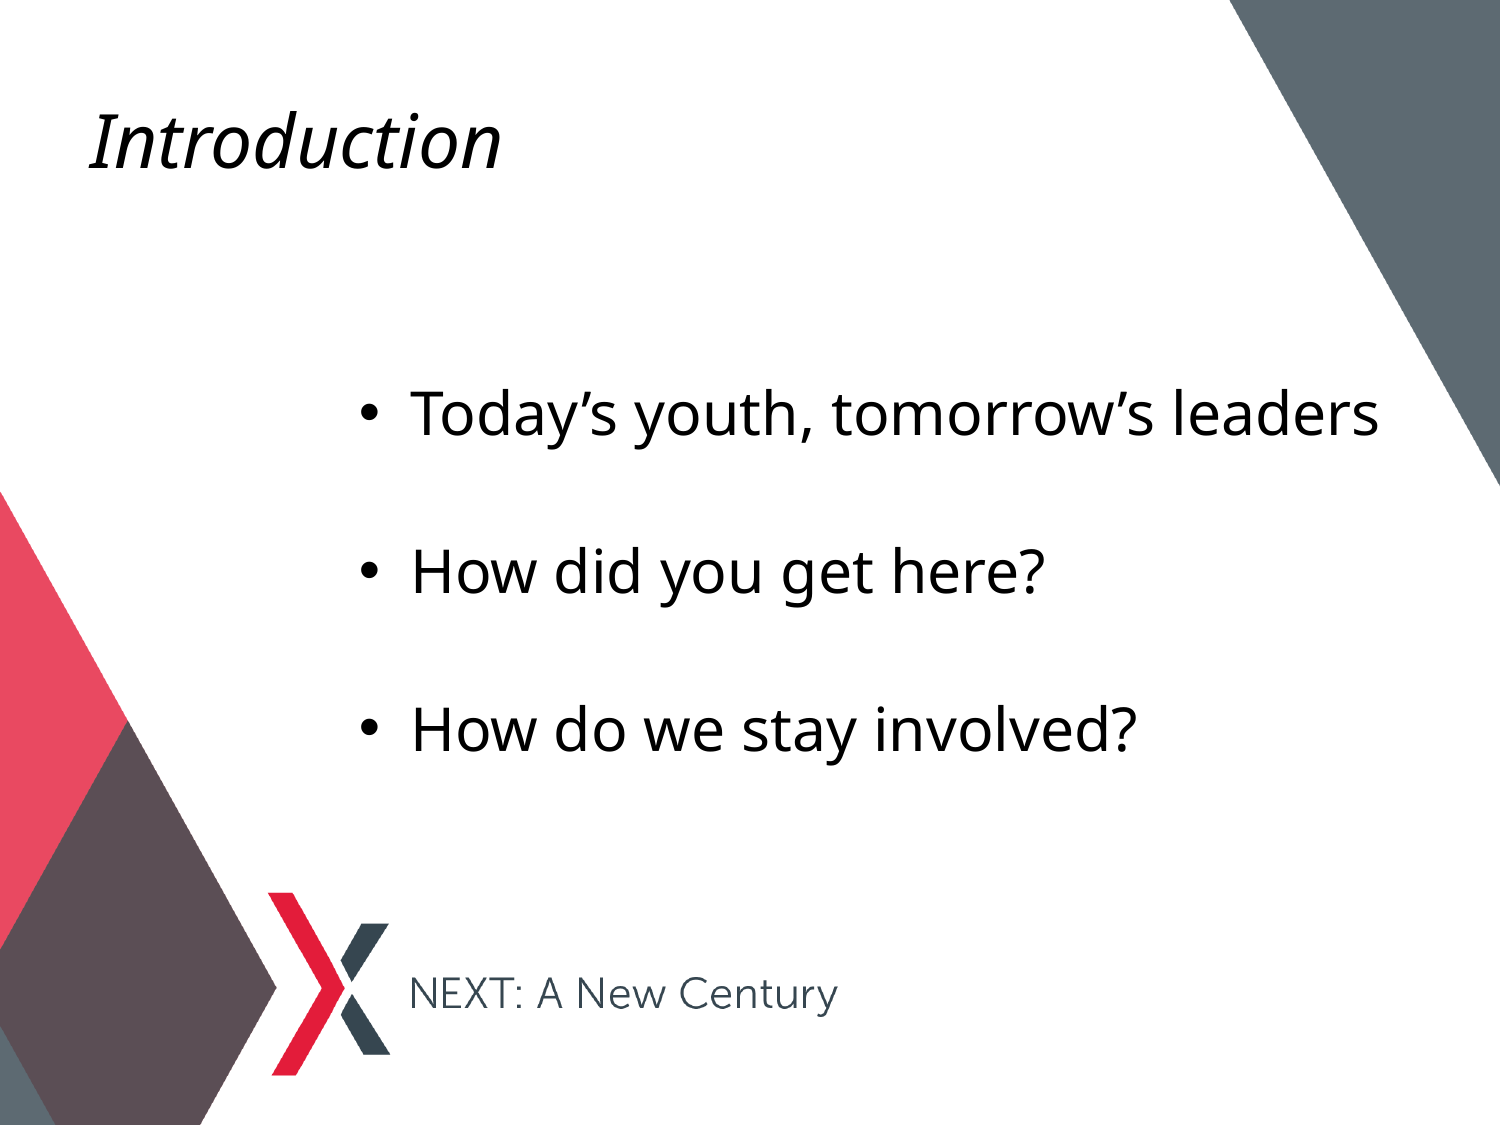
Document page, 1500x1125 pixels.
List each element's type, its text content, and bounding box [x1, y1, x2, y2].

title Introduction [75, 45, 1425, 233]
picture [0, 0, 1500, 1125]
list Today’s youth, tomorrow’s leaders How did you get here? How do we stay involved? [343, 294, 1400, 904]
